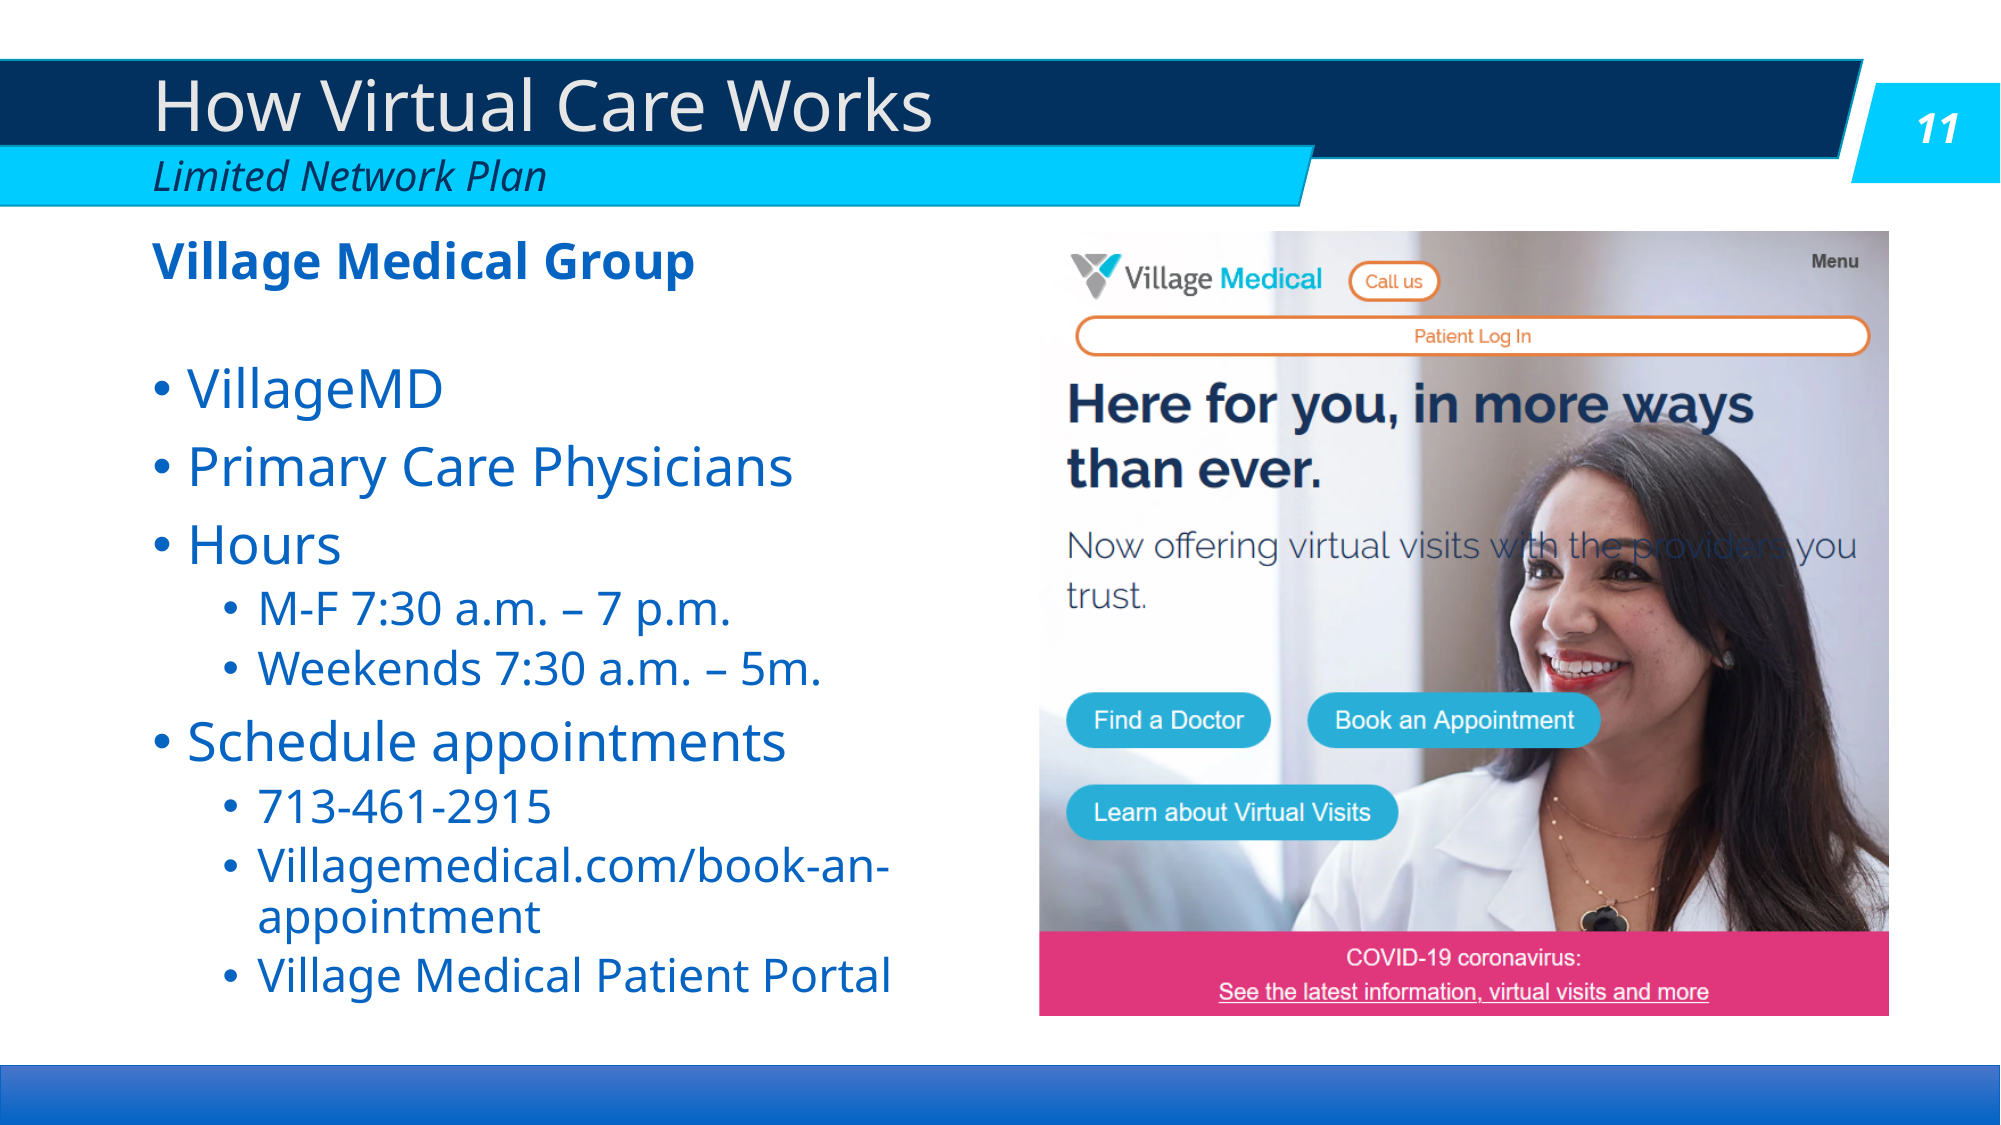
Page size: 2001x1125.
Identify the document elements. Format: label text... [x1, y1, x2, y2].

title How Virtual Care Works [137, 59, 1863, 159]
list Village Medical Group [137, 229, 984, 354]
list VillageMD Primary Care Physicians Hours M-F 7:30 a.m. – 7 p.m. Weekends 7:30 a.m. – 5m. Schedule appointments 713-461-2915 Villagemedical.com/book-an-appointment Village Medical Patient Portal [137, 354, 984, 1016]
picture [1039, 231, 1890, 1016]
list Limited Network Plan [137, 145, 1285, 209]
